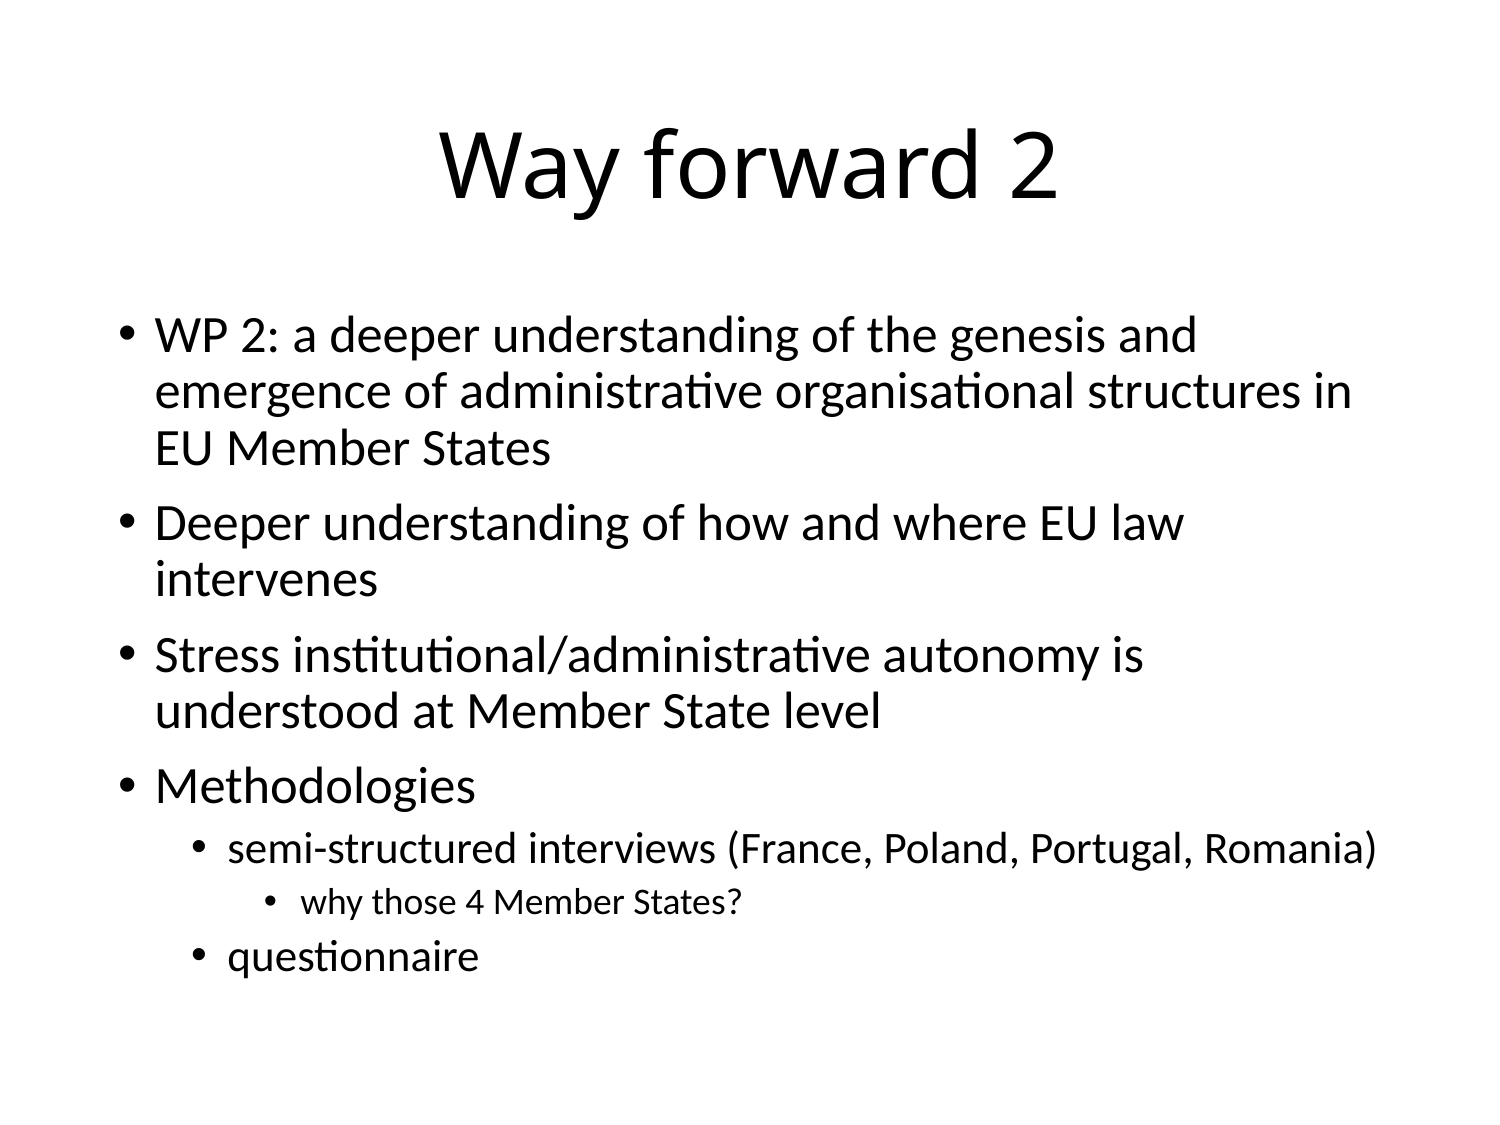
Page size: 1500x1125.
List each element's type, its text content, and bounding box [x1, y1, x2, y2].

title Way forward 2 [103, 59, 1397, 278]
list WP 2: a deeper understanding of the genesis and emergence of administrative organisational structures in EU Member States Deeper understanding of how and where EU law intervenes Stress institutional/administrative autonomy is understood at Member State level Methodologies semi-structured interviews (France, Poland, Portugal, Romania) why those 4 Member States? questionnaire [103, 299, 1397, 1014]
